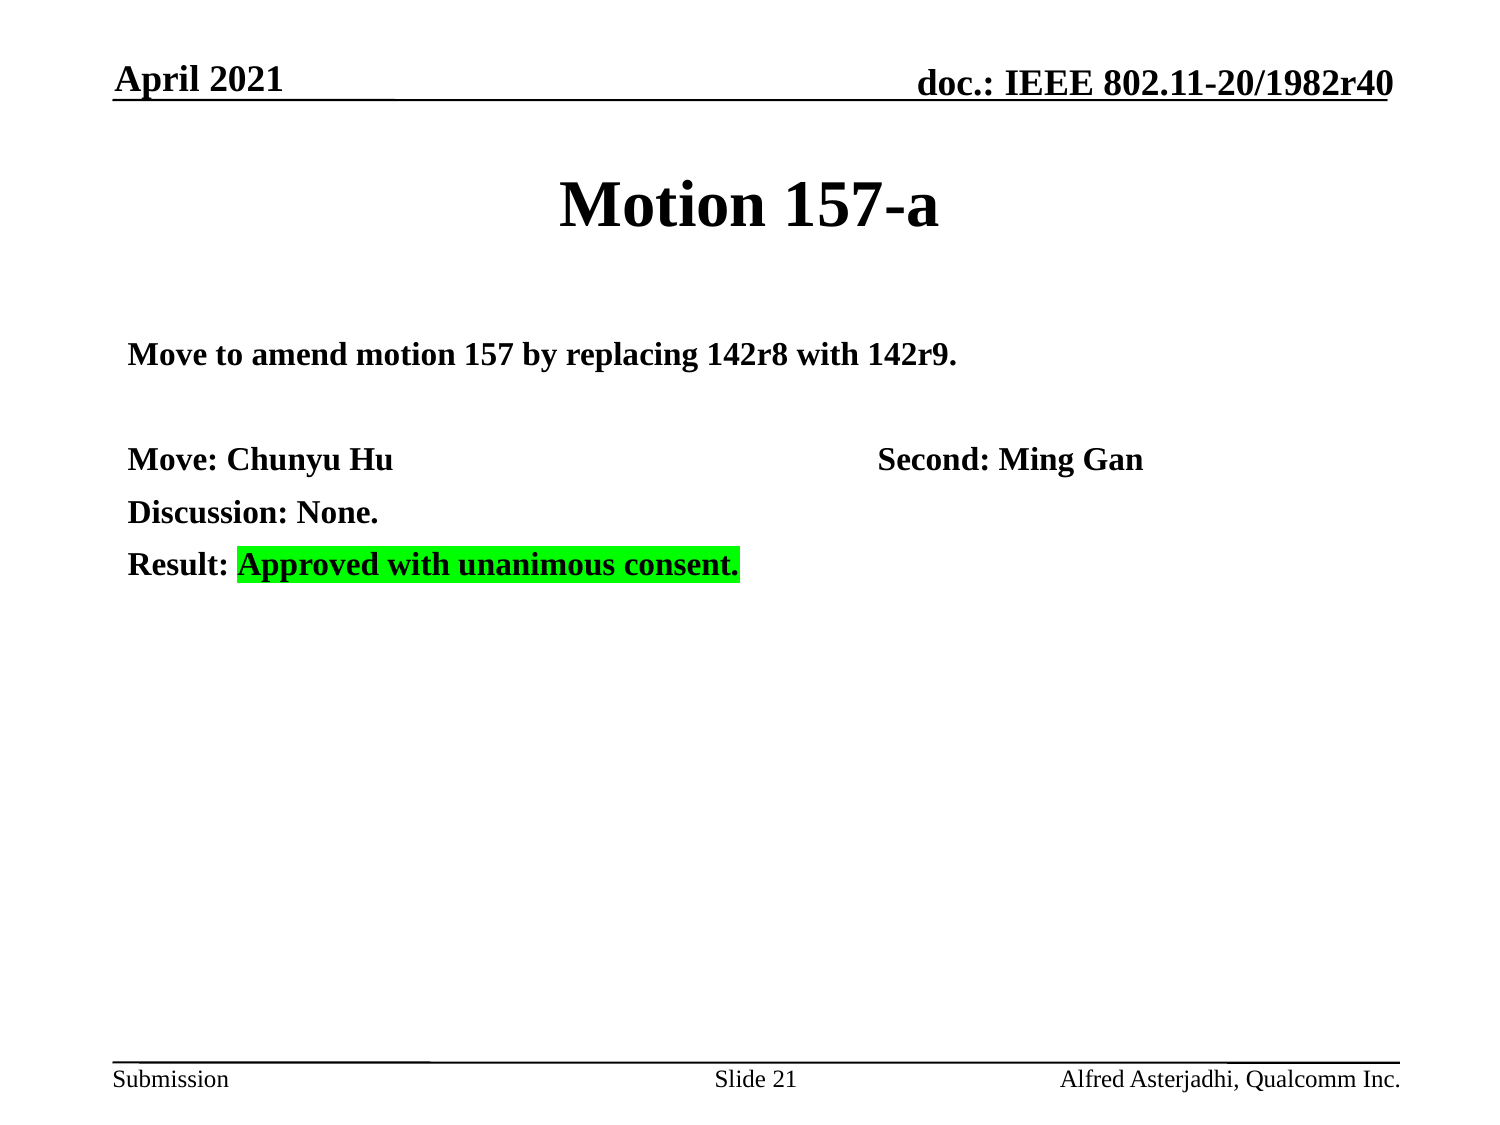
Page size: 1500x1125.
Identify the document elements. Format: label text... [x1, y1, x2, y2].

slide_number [114, 54, 423, 100]
footer Alfred Asterjadhi, Qualcomm Inc. [878, 1061, 1402, 1093]
list Move to amend motion 157 by replacing 142r8 with 142r9. Move: Chunyu Hu Second: Ming Gan Discussion: None. Result: Approved with unanimous consent. [112, 324, 1388, 1000]
slide_number Slide 21 [712, 1061, 800, 1123]
title Motion 157-a [112, 112, 1388, 288]
